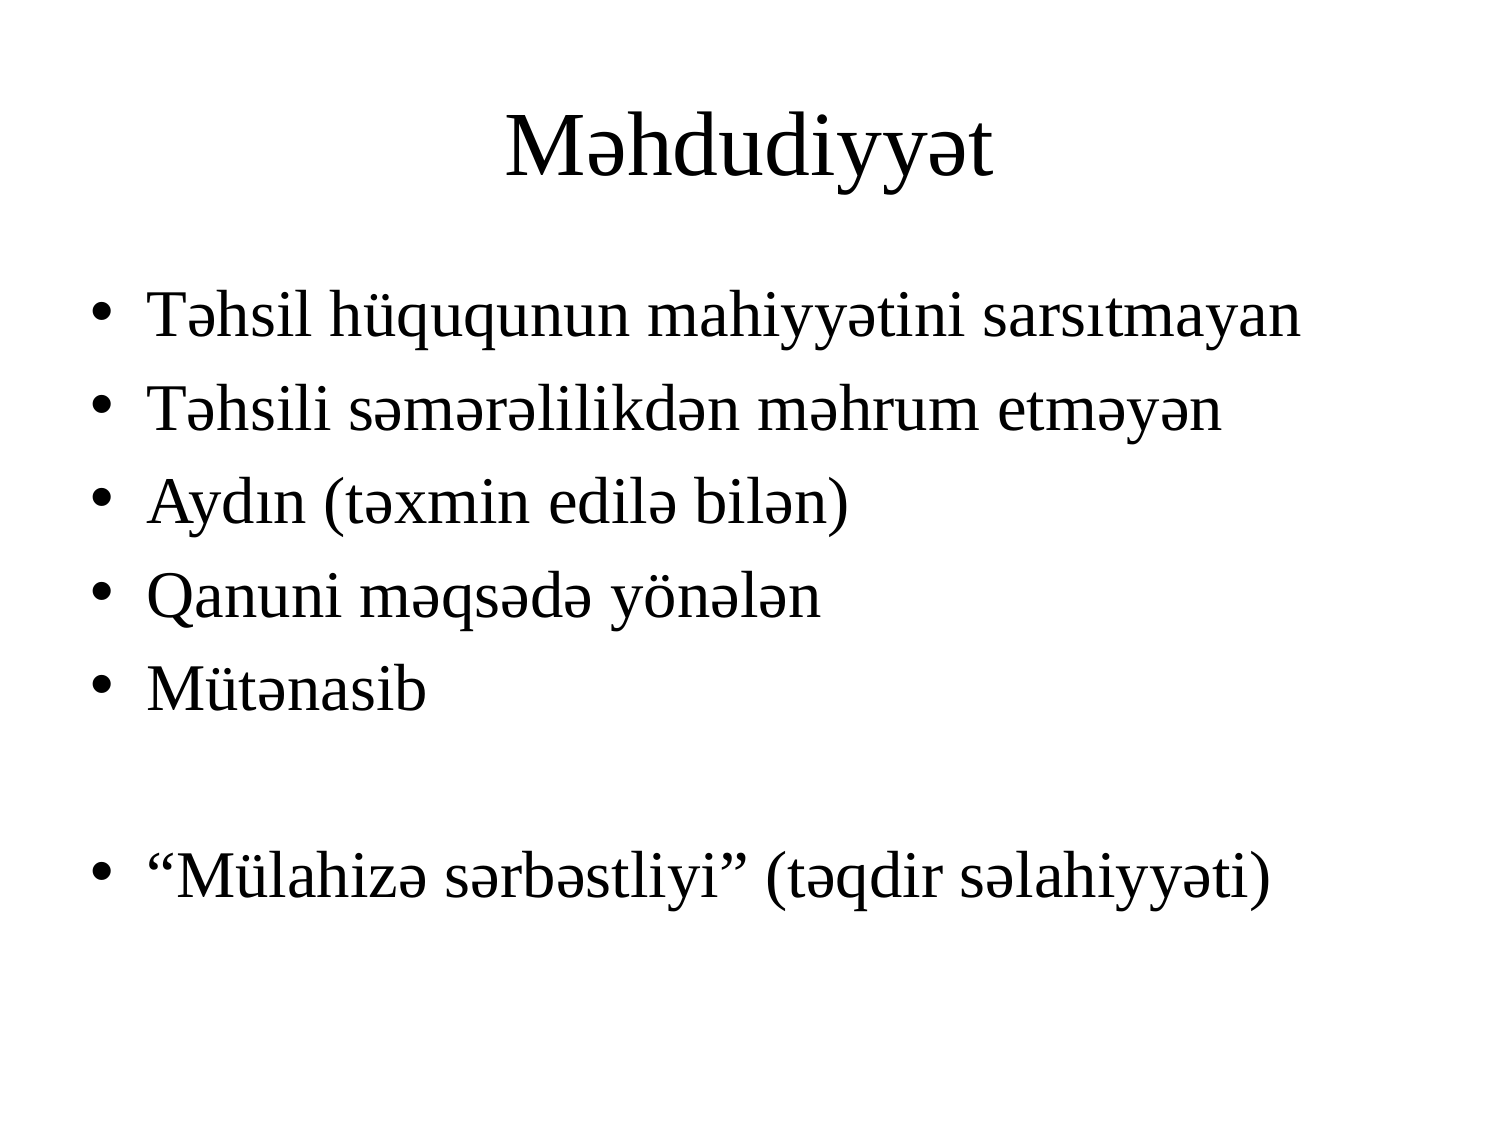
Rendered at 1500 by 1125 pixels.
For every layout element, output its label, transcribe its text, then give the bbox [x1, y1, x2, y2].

title Məhdudiyyət [75, 45, 1425, 233]
list Təhsil hüququnun mahiyyətini sarsıtmayan Təhsili səmərəlilikdən məhrum etməyən Aydın (təxmin edilə bilən) Qanuni məqsədə yönələn Mütənasib “Mülahizə sərbəstliyi” (təqdir səlahiyyəti) [75, 262, 1425, 1005]
